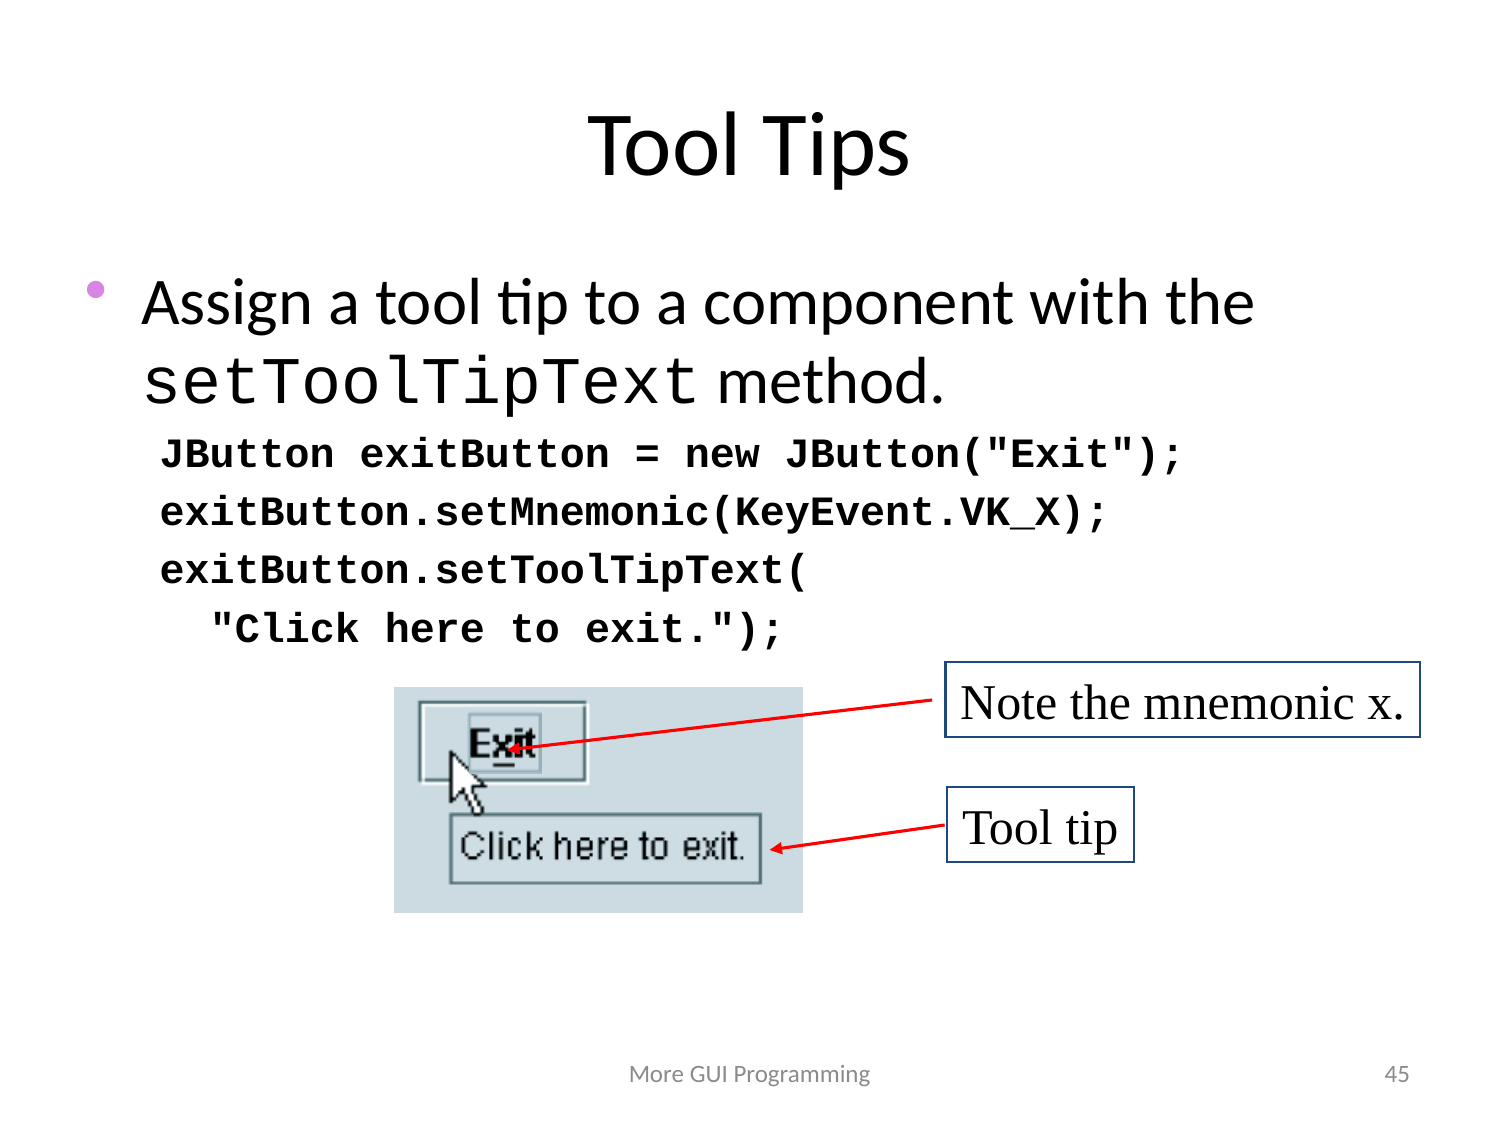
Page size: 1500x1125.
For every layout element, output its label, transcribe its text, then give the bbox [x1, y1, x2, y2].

text_box Tool tip [947, 787, 1134, 863]
text_box Assign a tool tip to a component with the setToolTipText method. JButton exitButton = new JButton("Exit"); exitButton.setMnemonic(KeyEvent.VK_X); exitButton.setToolTipText( "Click here to exit."); [69, 249, 1431, 1000]
footer More GUI Programming [512, 1042, 988, 1103]
text_box Note the mnemonic x. [945, 662, 1421, 738]
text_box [394, 687, 803, 913]
slide_number 45 [1074, 1042, 1425, 1103]
title Tool Tips [75, 45, 1425, 233]
